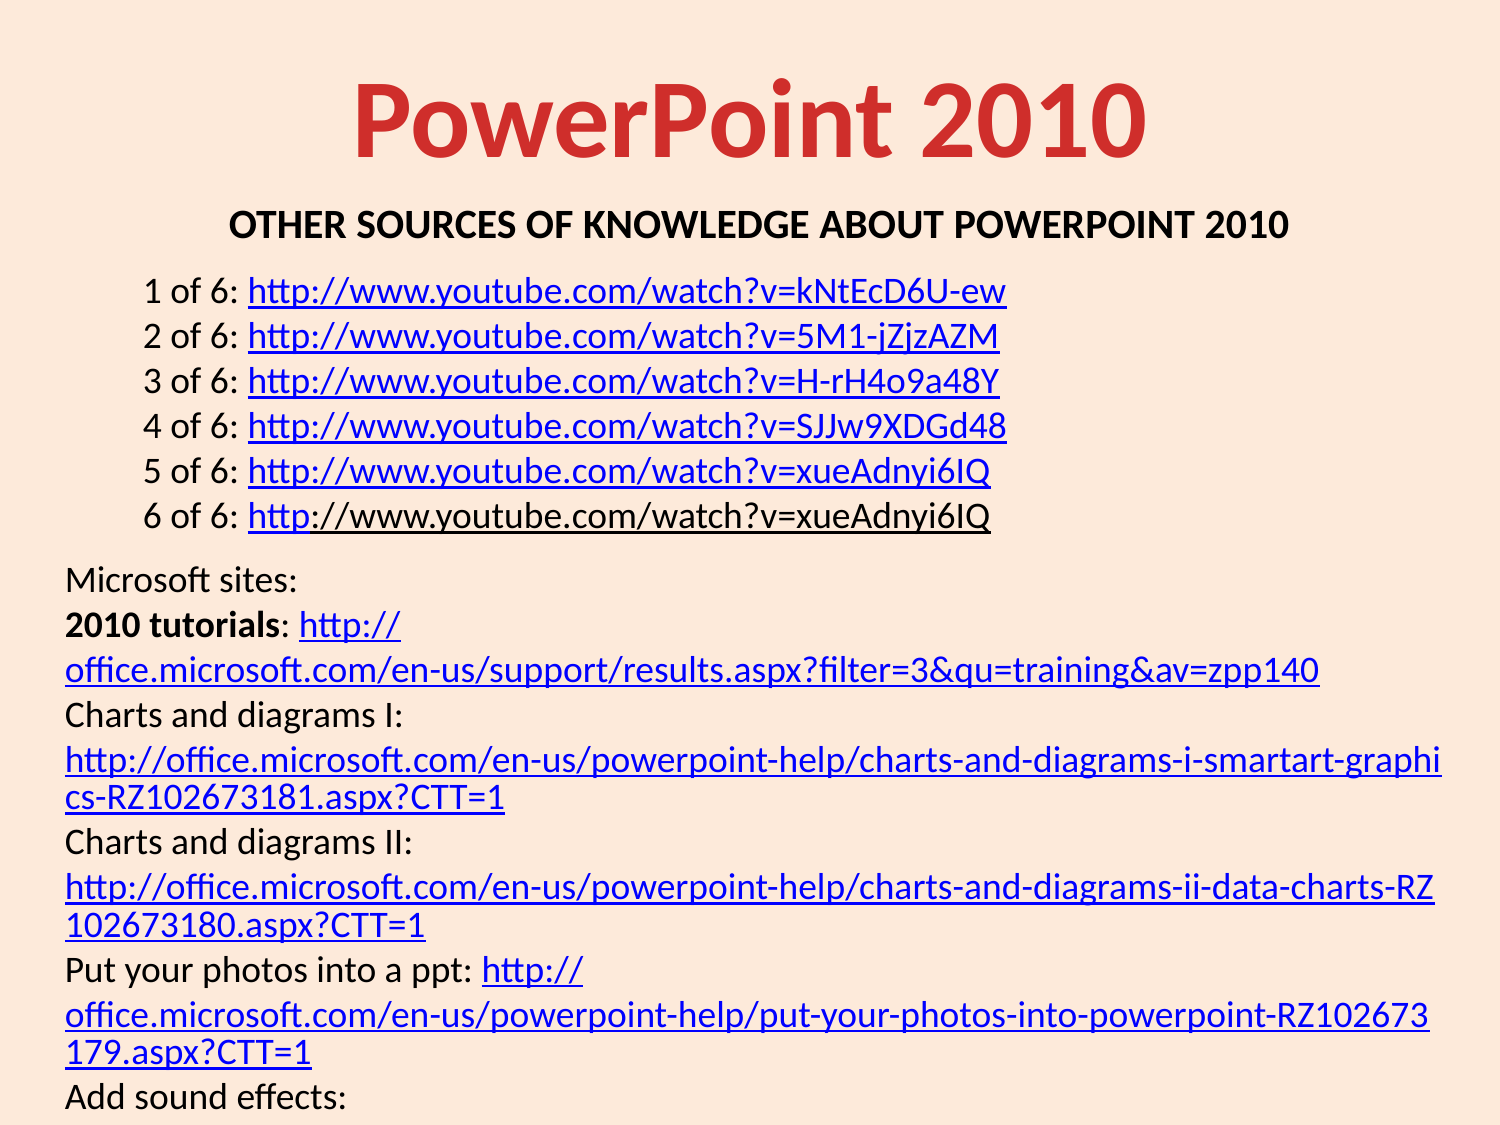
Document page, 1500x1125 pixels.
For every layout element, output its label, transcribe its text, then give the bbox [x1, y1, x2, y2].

text_box Microsoft sites: 2010 tutorials: http://office.microsoft.com/en-us/support/results.aspx?filter=3&qu=training&av=zpp140 Charts and diagrams I: http://office.microsoft.com/en-us/powerpoint-help/charts-and-diagrams-i-smartart-graphics-RZ102673181.aspx?CTT=1 Charts and diagrams II: http://office.microsoft.com/en-us/powerpoint-help/charts-and-diagrams-ii-data-charts-RZ102673180.aspx?CTT=1 Put your photos into a ppt: http://office.microsoft.com/en-us/powerpoint-help/put-your-photos-into-powerpoint-RZ102673179.aspx?CTT=1 Add sound effects: http://office.microsoft.com/en-us/training/add-sound-effects-to-a-presentation-RZ010171474.aspx [49, 547, 1463, 1125]
text_box OTHER SOURCES OF KNOWLEDGE ABOUT POWERPOINT 2010 1 of 6: http://www.youtube.com/watch?v=kNtEcD6U-ew 2 of 6: http://www.youtube.com/watch?v=5M1-jZjzAZM 3 of 6: http://www.youtube.com/watch?v=H-rH4o9a48Y 4 of 6: http://www.youtube.com/watch?v=SJJw9XDGd48 5 of 6: http://www.youtube.com/watch?v=xueAdnyi6IQ 6 of 6: http://www.youtube.com/watch?v=xueAdnyi6IQ [128, 188, 1391, 544]
text_box PowerPoint 2010 [336, 37, 1164, 188]
